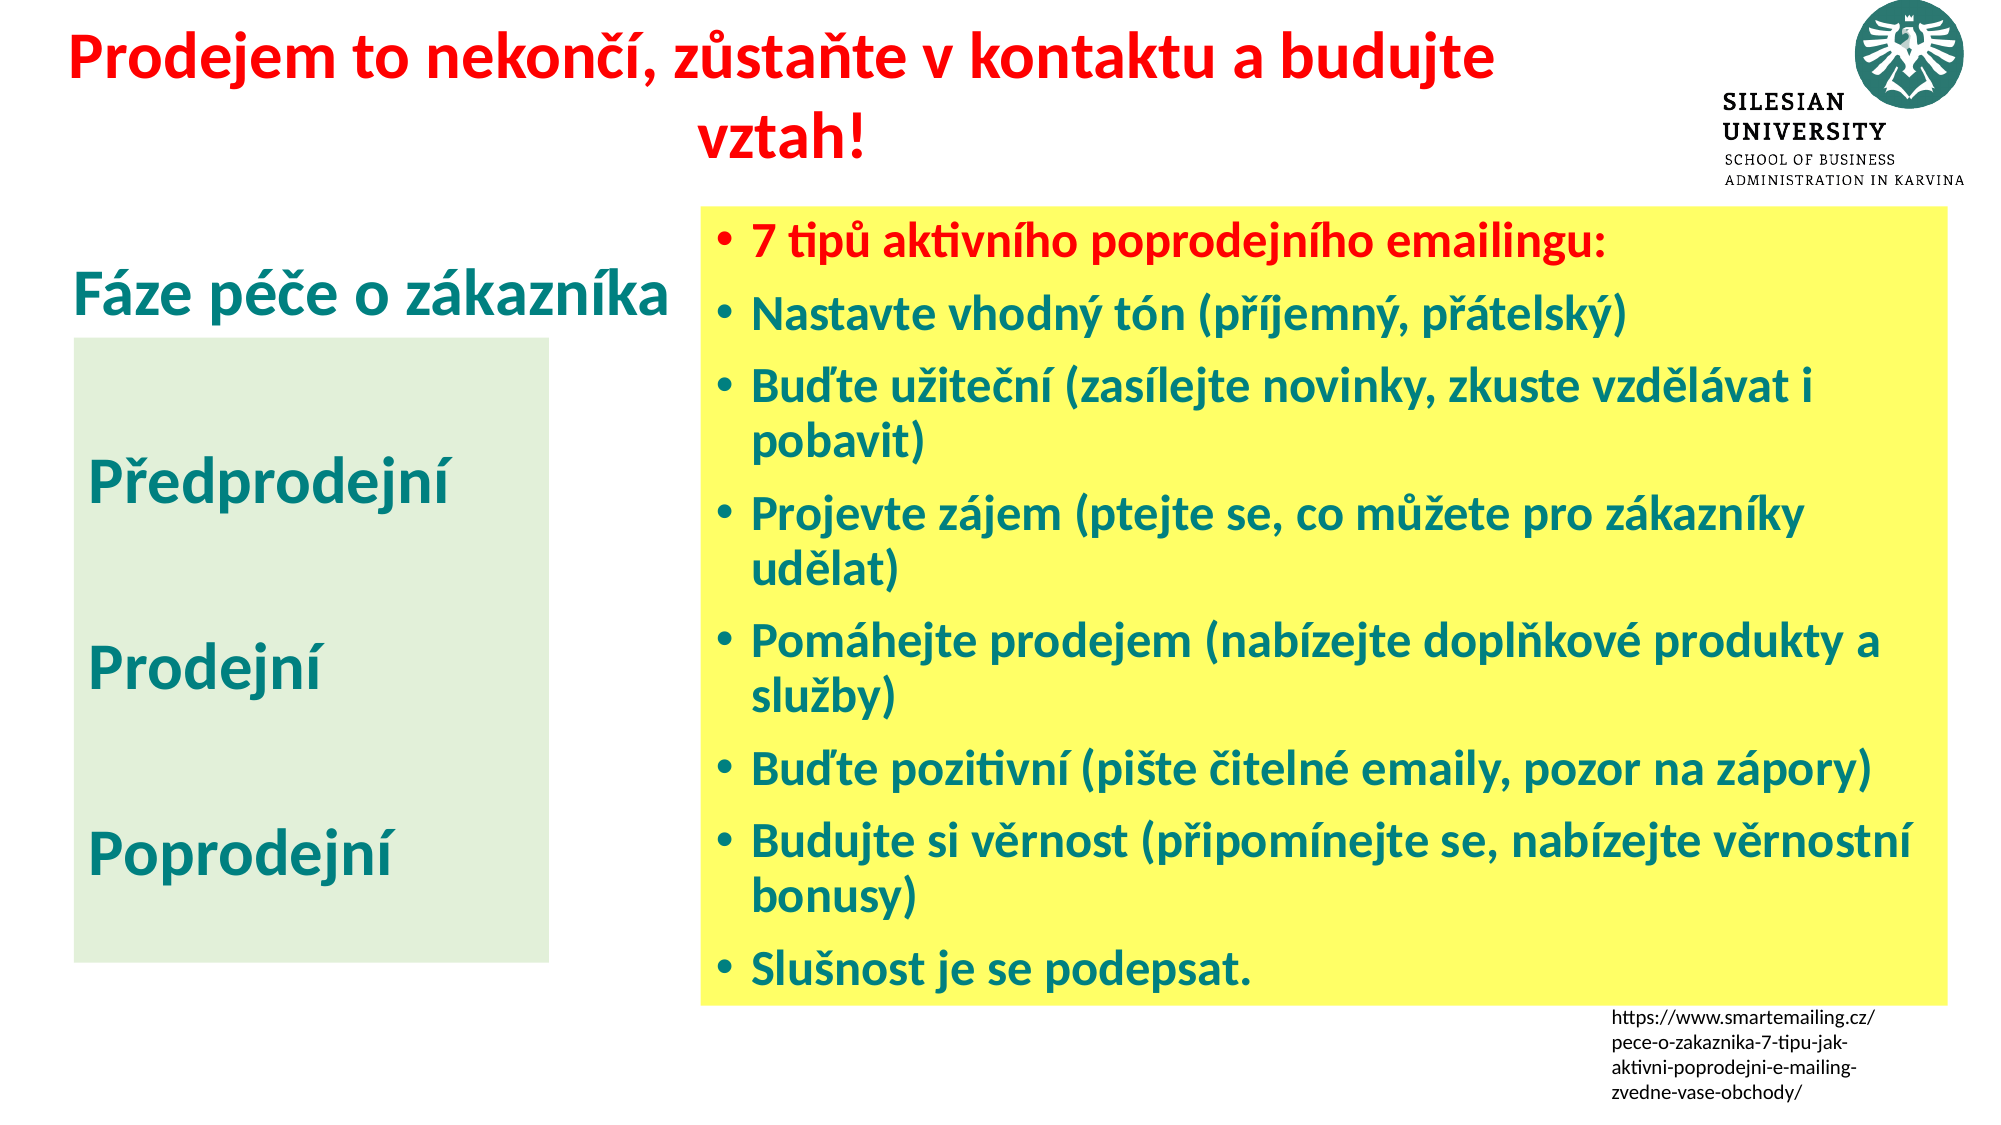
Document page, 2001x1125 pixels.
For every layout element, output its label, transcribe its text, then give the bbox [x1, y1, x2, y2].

list 7 tipů aktivního poprodejního emailingu: Nastavte vhodný tón (příjemný, přátelský) Buďte užiteční (zasílejte novinky, zkuste vzdělávat i pobavit) Projevte zájem (ptejte se, co můžete pro zákazníky udělat) Pomáhejte prodejem (nabízejte doplňkové produkty a služby) Buďte pozitivní (pište čitelné emaily, pozor na zápory) Budujte si věrnost (připomínejte se, nabízejte věrnostní bonusy) Slušnost je se podepsat. [700, 206, 1948, 1006]
title Fáze péče o zákazníka [58, 179, 783, 338]
list Předprodejní Prodejní Poprodejní [73, 337, 549, 963]
text_box Prodejem to nekončí, zůstaňte v kontaktu a budujte vztah! [39, 4, 1527, 179]
text_box https://www.smartemailing.cz/pece-o-zakaznika-7-tipu-jak-aktivni-poprodejni-e-mailing-zvedne-vase-obchody/ [1596, 996, 1924, 1111]
picture [1723, 0, 1964, 185]
